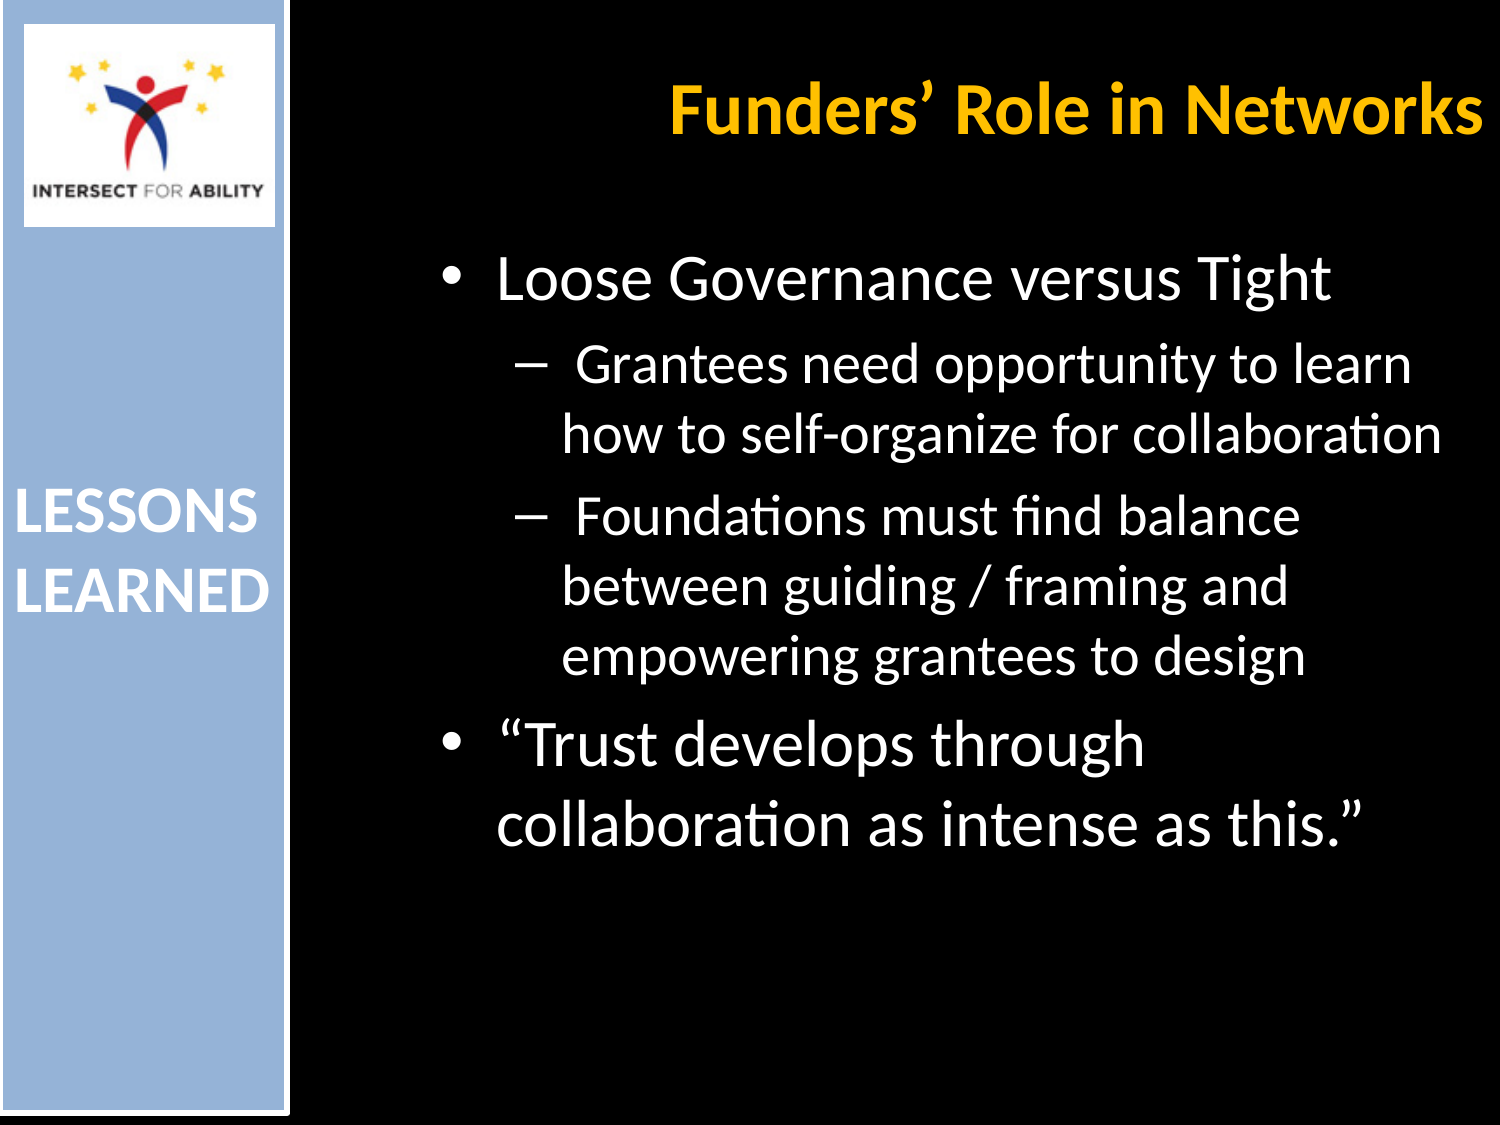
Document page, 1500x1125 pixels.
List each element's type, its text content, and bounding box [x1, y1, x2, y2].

picture [24, 24, 276, 227]
list Loose Governance versus Tight Grantees need opportunity to learn how to self-organize for collaboration Foundations must find balance between guiding / framing and empowering grantees to design “Trust develops through collaboration as intense as this.” [425, 226, 1500, 1027]
text_box LESSONS LEARNED [0, 0, 290, 1116]
title Funders’ Role in Networks [296, 45, 1500, 164]
